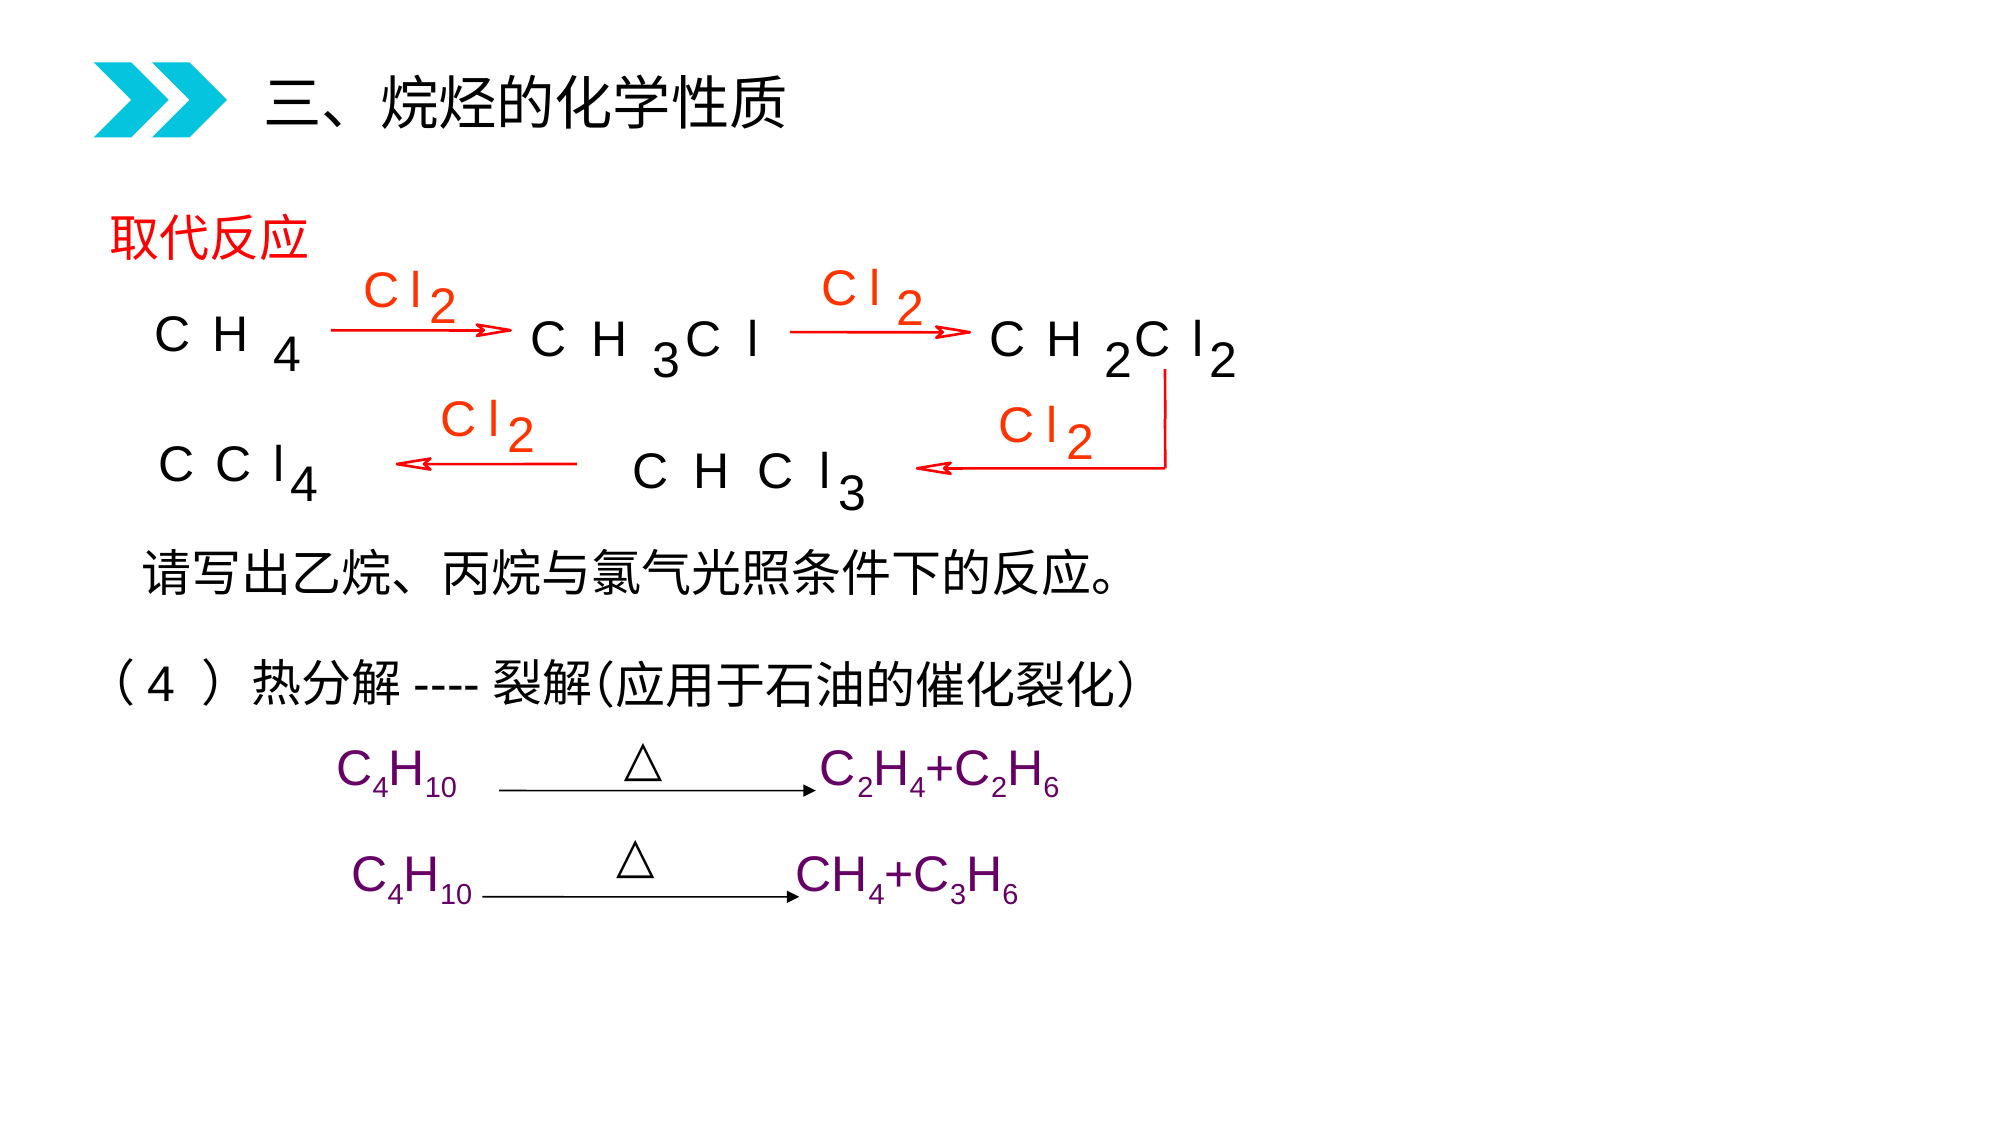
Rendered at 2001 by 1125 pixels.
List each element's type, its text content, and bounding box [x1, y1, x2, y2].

text_box 请写出乙烷、丙烷与氯气光照条件下的反应。 [126, 534, 1168, 610]
text_box 取代反应 [94, 198, 772, 274]
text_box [70, 643, 1472, 911]
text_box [124, 255, 1270, 527]
text_box 三、烷烃的化学性质 [248, 66, 1088, 137]
